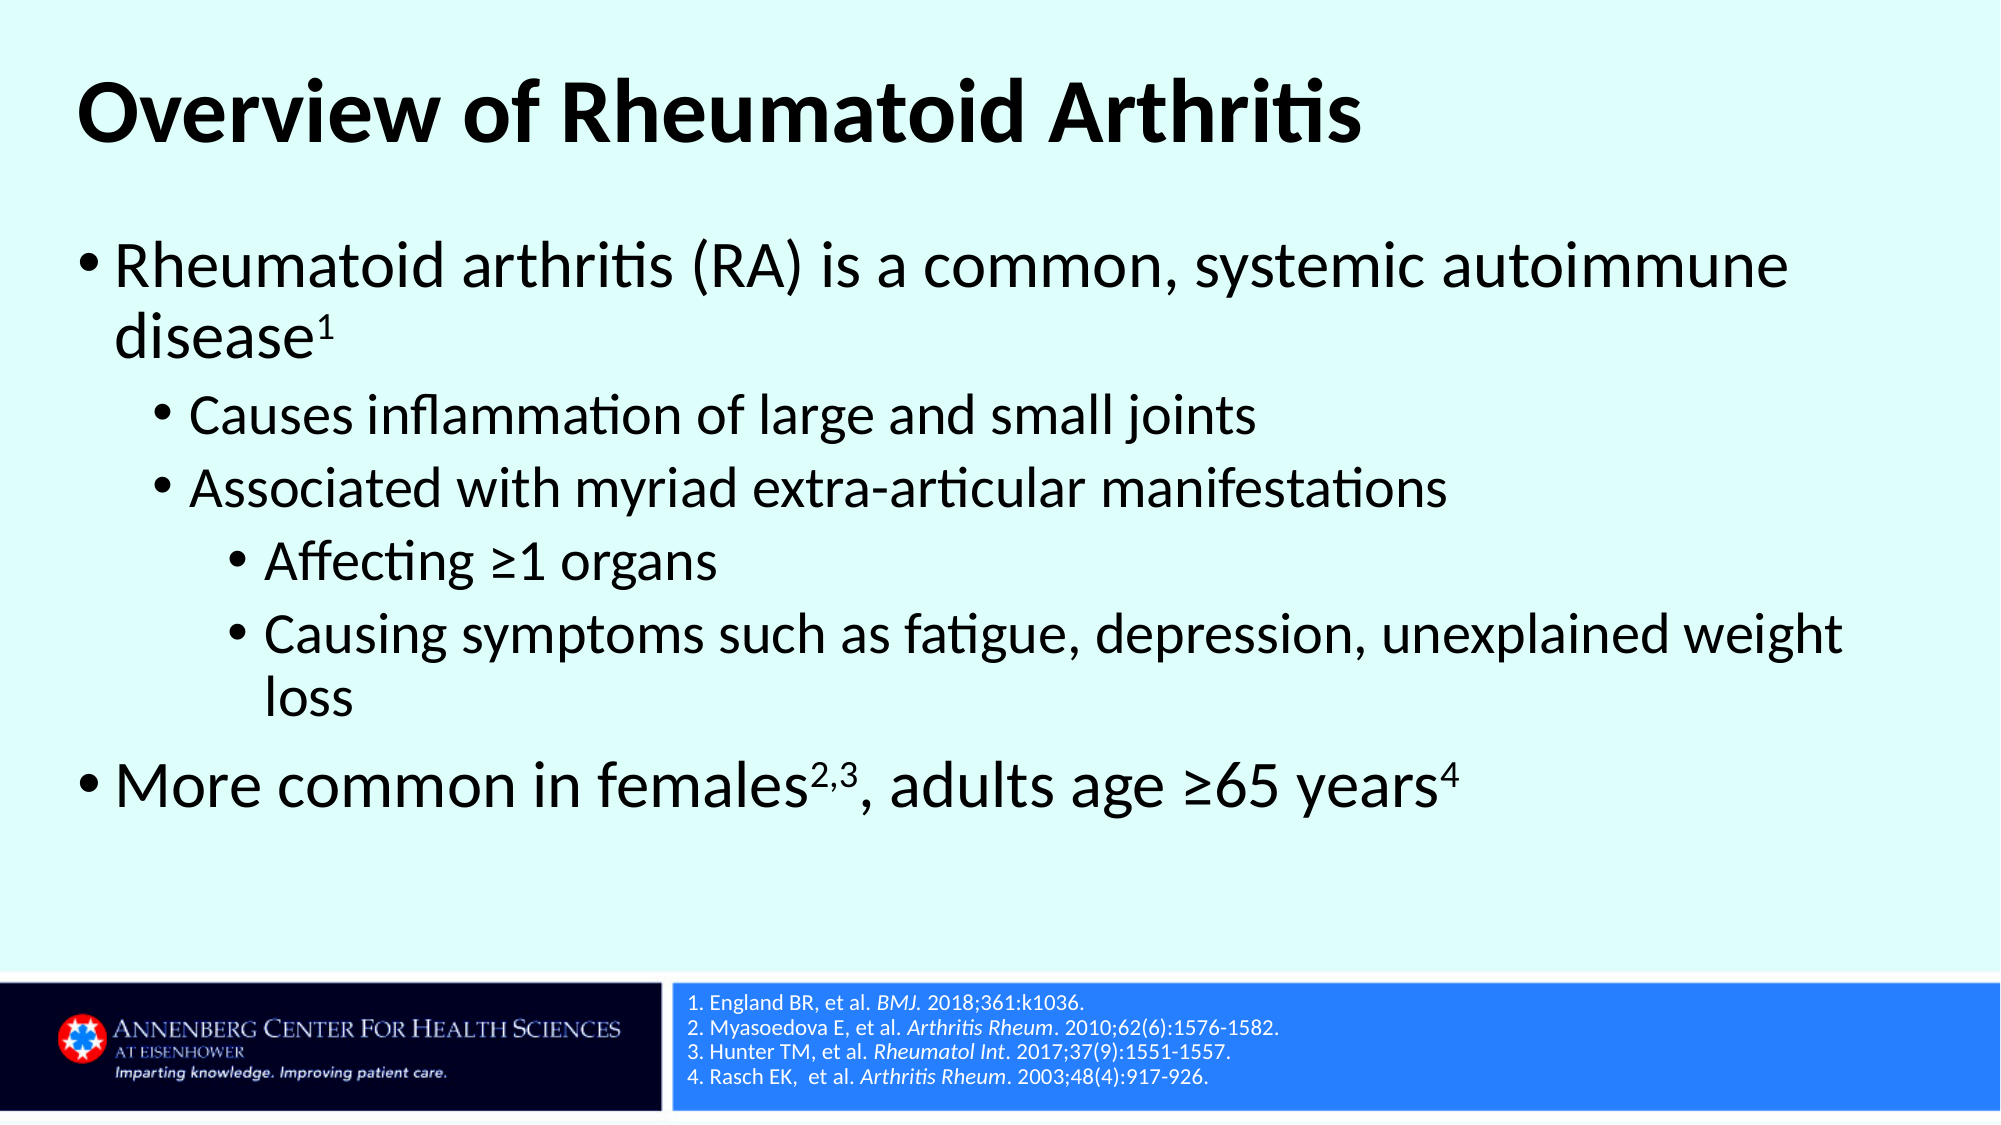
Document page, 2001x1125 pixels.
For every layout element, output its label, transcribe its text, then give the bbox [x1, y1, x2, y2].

title Overview of Rheumatoid Arthritis [62, 4, 1938, 222]
picture [0, 0, 2001, 1125]
list Rheumatoid arthritis (RA) is a common, systemic autoimmune disease1 Causes inflammation of large and small joints Associated with myriad extra-articular manifestations Affecting ≥1 organs Causing symptoms such as fatigue, depression, unexplained weight loss More common in females2,3, adults age ≥65 years4 [62, 221, 1918, 955]
list 1. England BR, et al. BMJ. 2018;361:k1036. 2. Myasoedova E, et al. Arthritis Rheum. 2010;62(6):1576-1582. 3. Hunter TM, et al. Rheumatol Int. 2017;37(9):1551-1557. 4. Rasch EK, et al. Arthritis Rheum. 2003;48(4):917-926. [672, 983, 1938, 1108]
